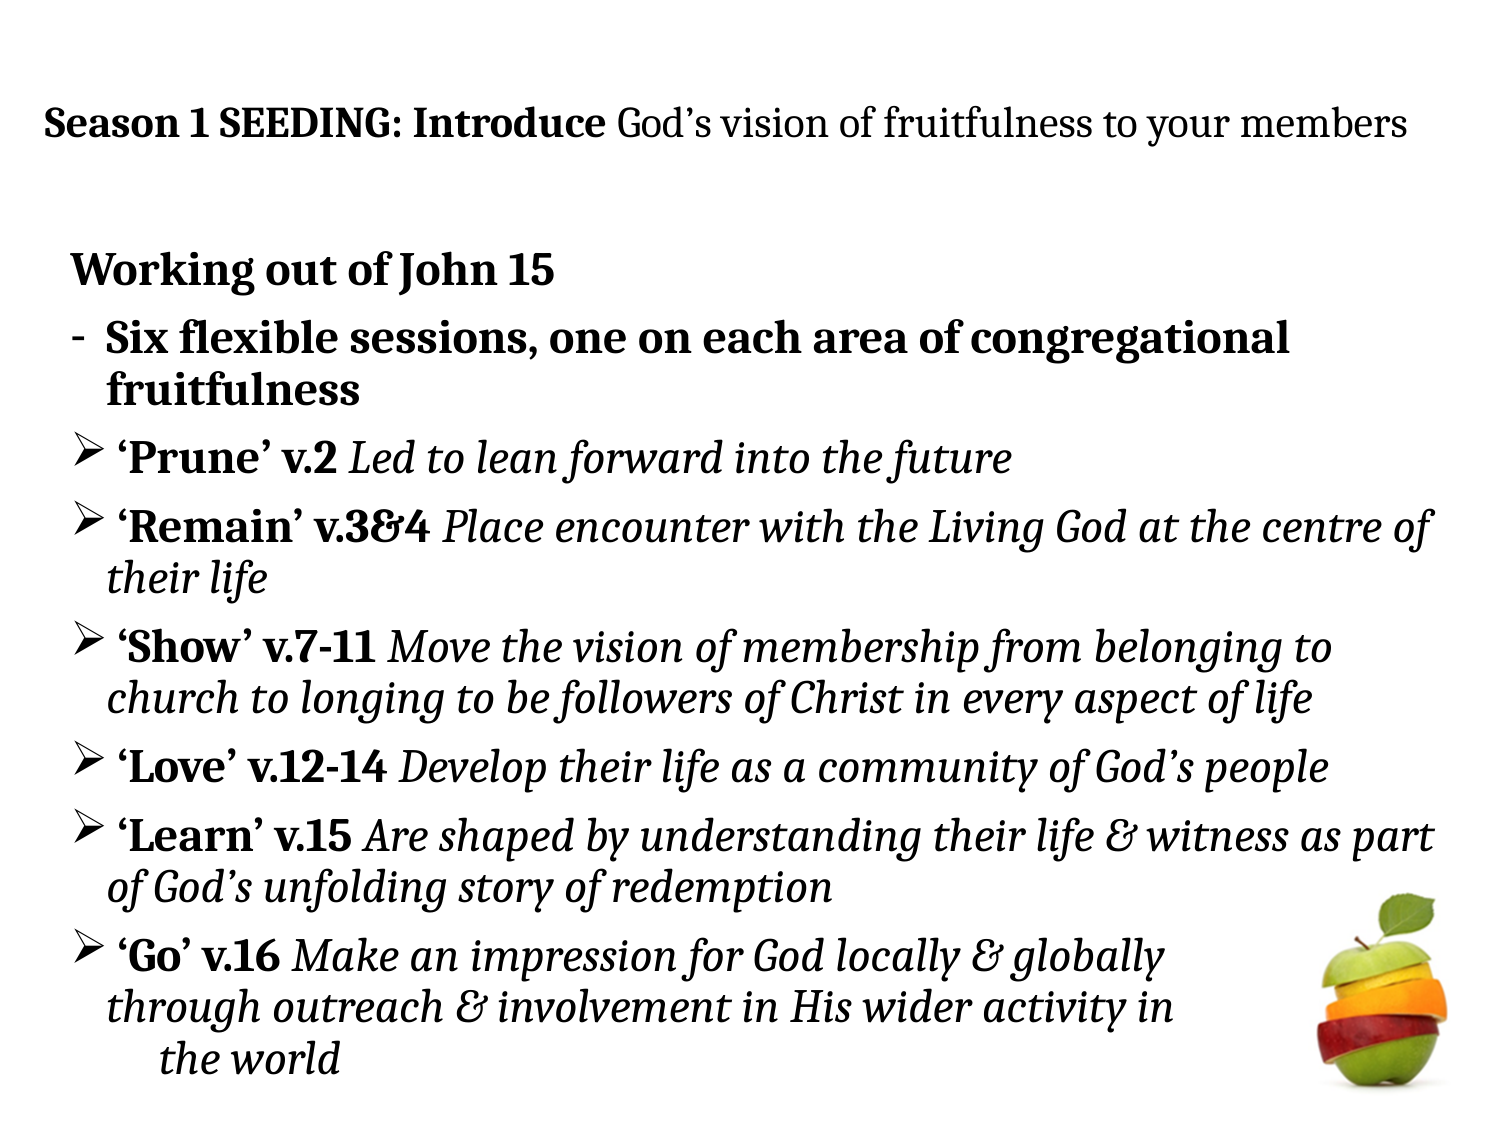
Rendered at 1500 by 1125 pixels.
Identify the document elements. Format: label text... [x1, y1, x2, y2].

picture [1289, 880, 1476, 1113]
title Season 1 SEEDING: Introduce God’s vision of fruitfulness to your members [29, 27, 1433, 225]
list Working out of John 15 Six flexible sessions, one on each area of congregational fruitfulness ‘Prune’ v.2 Led to lean forward into the future ‘Remain’ v.3&4 Place encounter with the Living God at the centre of their life ‘Show’ v.7-11 Move the vision of membership from belonging to church to longing to be followers of Christ in every aspect of life ‘Love’ v.12-14 Develop their life as a community of God’s people ‘Learn’ v.15 Are shaped by understanding their life & witness as part of God’s unfolding story of redemption ‘Go’ v.16 Make an impression for God locally & globally through outreach & involvement in His wider activity in the world [55, 236, 1457, 1102]
